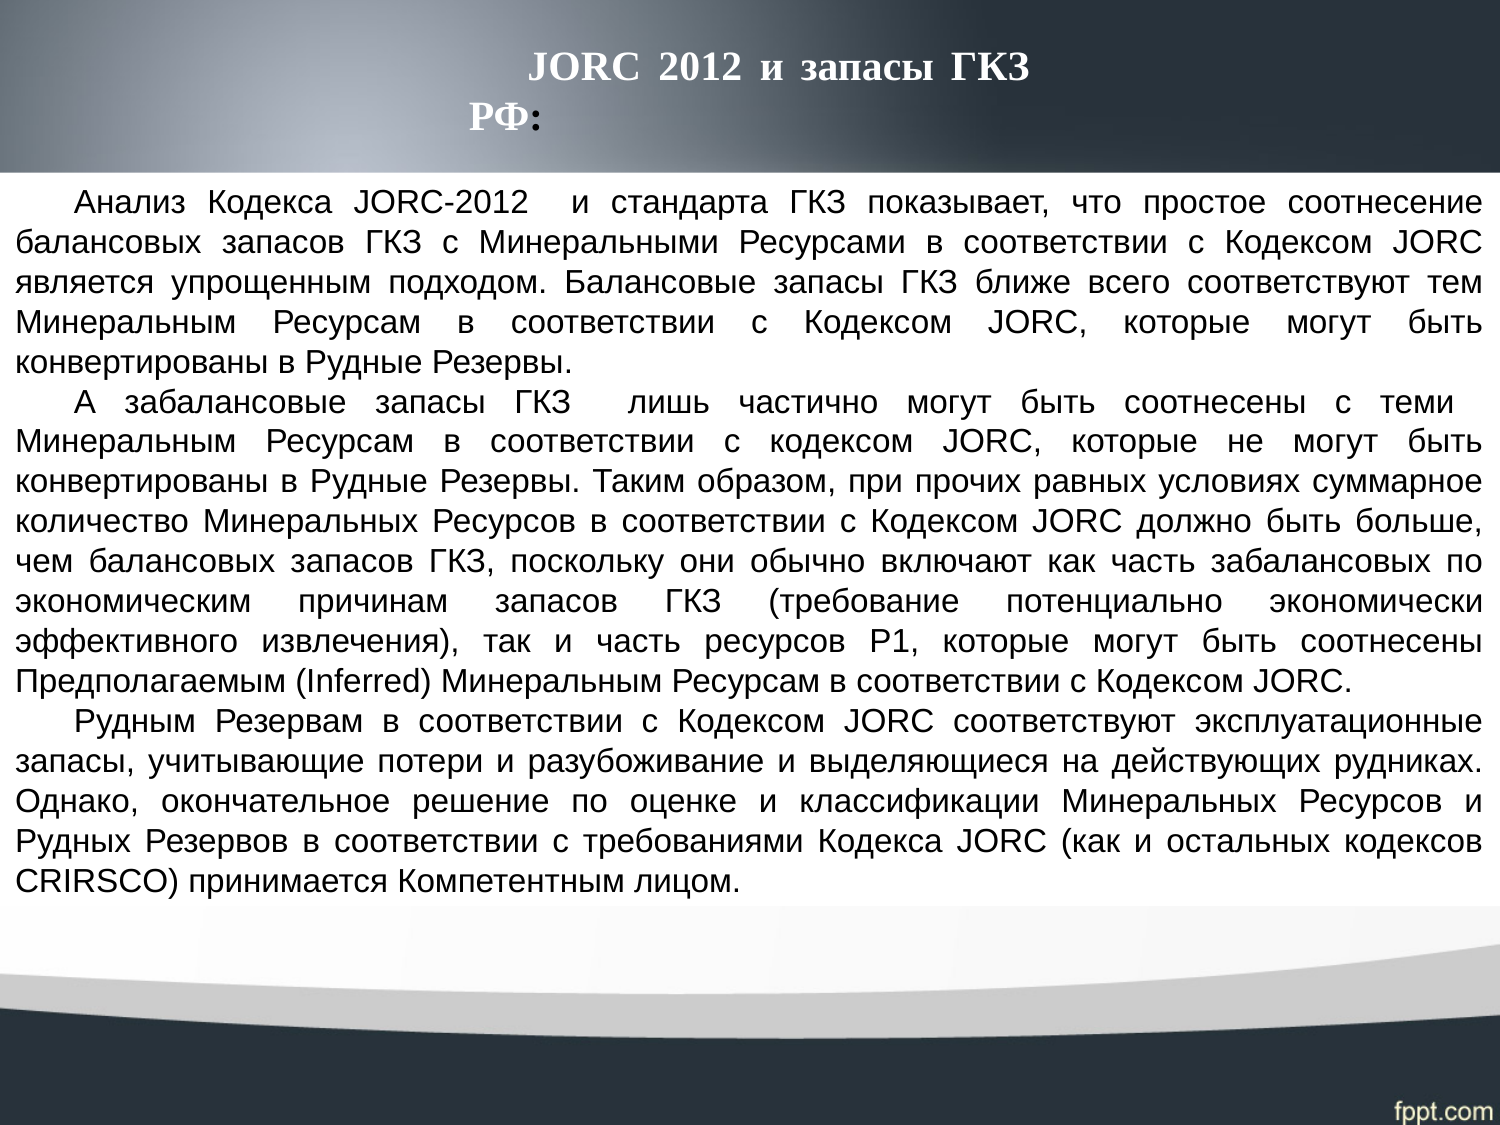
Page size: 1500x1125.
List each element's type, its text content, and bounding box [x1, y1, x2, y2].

text_box JORC 2012 и запасы ГКЗ РФ: [453, 30, 1045, 96]
picture [0, 0, 1500, 172]
text_box Анализ Кодекса JORC-2012 и стандарта ГКЗ показывает, что простое соотнесение балансовых запасов ГКЗ с Минеральными Ресурсами в соответствии с Кодексом JORC является упрощенным подходом. Балансовые запасы ГКЗ ближе всего соответствуют тем Минеральным Ресурсам в соответствии с Кодексом JORC, которые могут быть конвертированы в Рудные Резервы. А забалансовые запасы ГКЗ лишь частично могут быть соотнесены с теми Минеральным Ресурсам в соответствии с кодексом JORC, которые не могут быть конвертированы в Рудные Резервы. Таким образом, при прочих равных условиях суммарное количество Минеральных Ресурсов в соответствии с Кодексом JORC должно быть больше, чем балансовых запасов ГКЗ, поскольку они обычно включают как часть забалансовых по экономическим причинам запасов ГКЗ (требование потенциально экономически эффективного извлечения), так и часть ресурсов P1, которые могут быть соотнесены Предполагаемым (Inferred) Минеральным Ресурсам в соответствии с Кодексом JORC. Рудным Резервам в соответствии с Кодексом JORC соответствуют эксплуатационные запасы, учитывающие потери и разубоживание и выделяющиеся на действующих рудниках. Однако, окончательное решение по оценке и классификации Минеральных Ресурсов и Рудных Резервов в соответствии с требованиями Кодекса JORC (как и остальных кодексов CRIRSCO) принимается Компетентным лицом. [0, 172, 1500, 907]
picture [0, 907, 1500, 1125]
